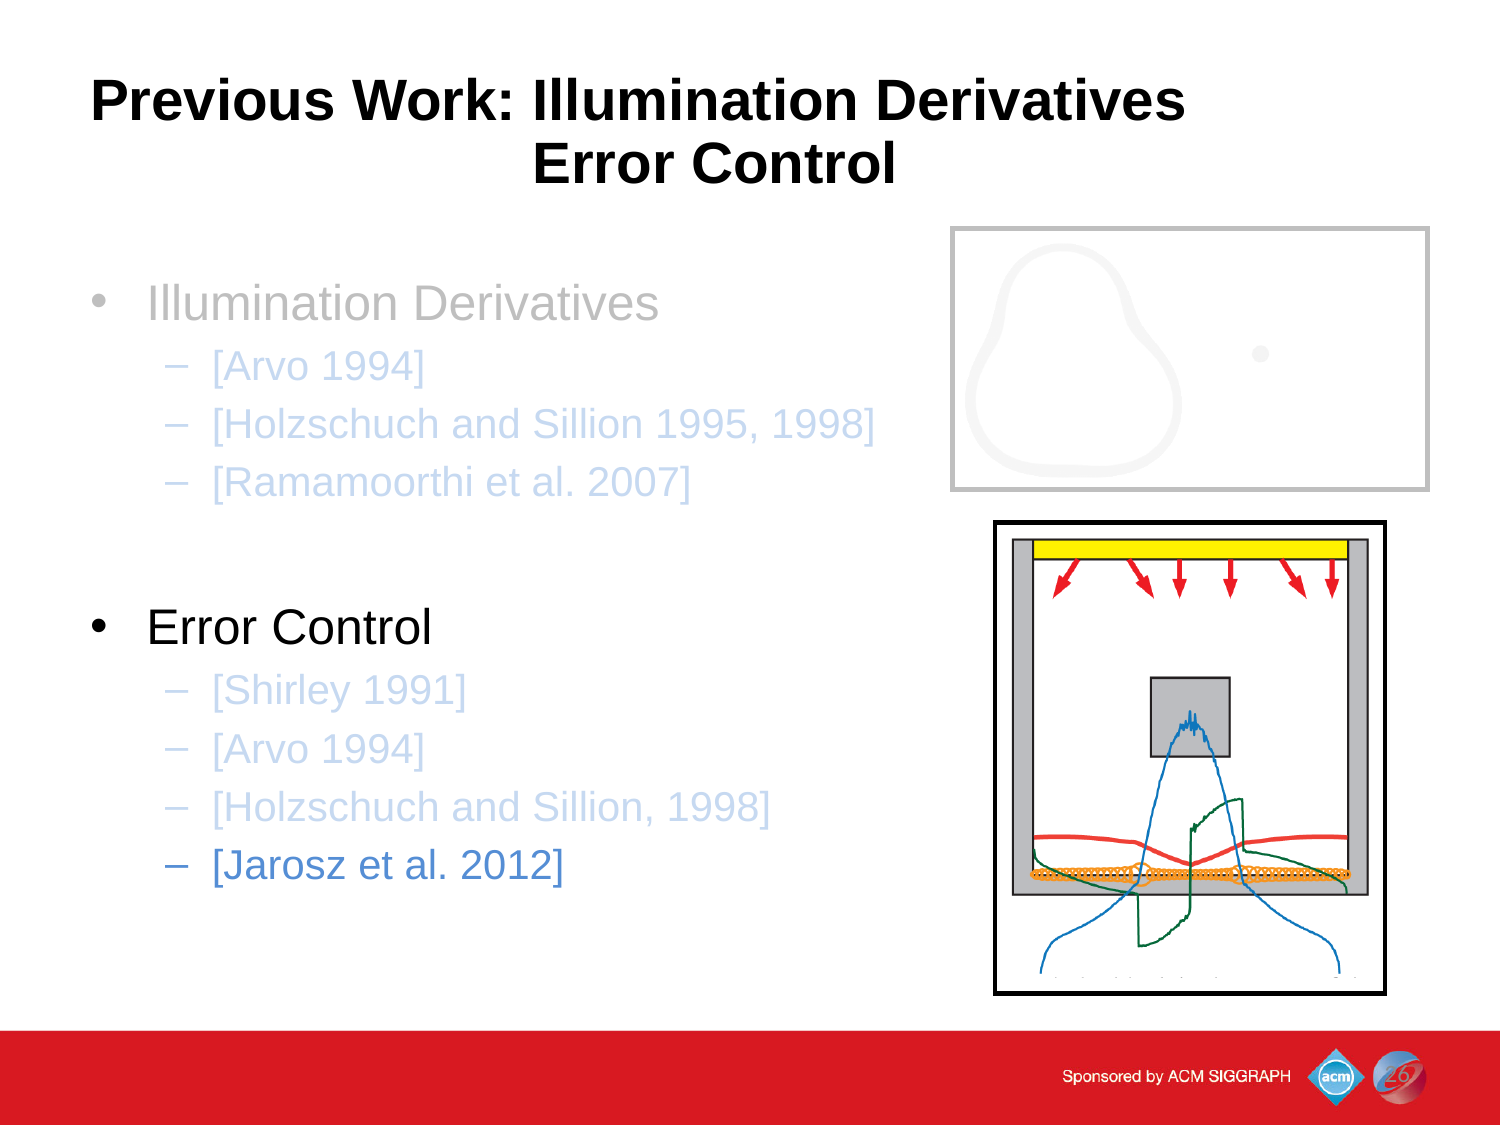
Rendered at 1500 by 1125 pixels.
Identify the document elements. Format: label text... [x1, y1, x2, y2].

text_box Error Control [62, 107, 1413, 213]
list Illumination Derivatives [Arvo 1994] [Holzschuch and Sillion 1995, 1998] [Ramamoorthi et al. 2007] Error Control [Shirley 1991] [Arvo 1994] [Holzschuch and Sillion, 1998] [Jarosz et al. 2012] [75, 262, 1000, 1005]
slide_number 26 [1074, 1042, 1425, 1103]
text_box Previous Work: Illumination Derivatives [74, 45, 1425, 150]
picture [0, 0, 1500, 1125]
